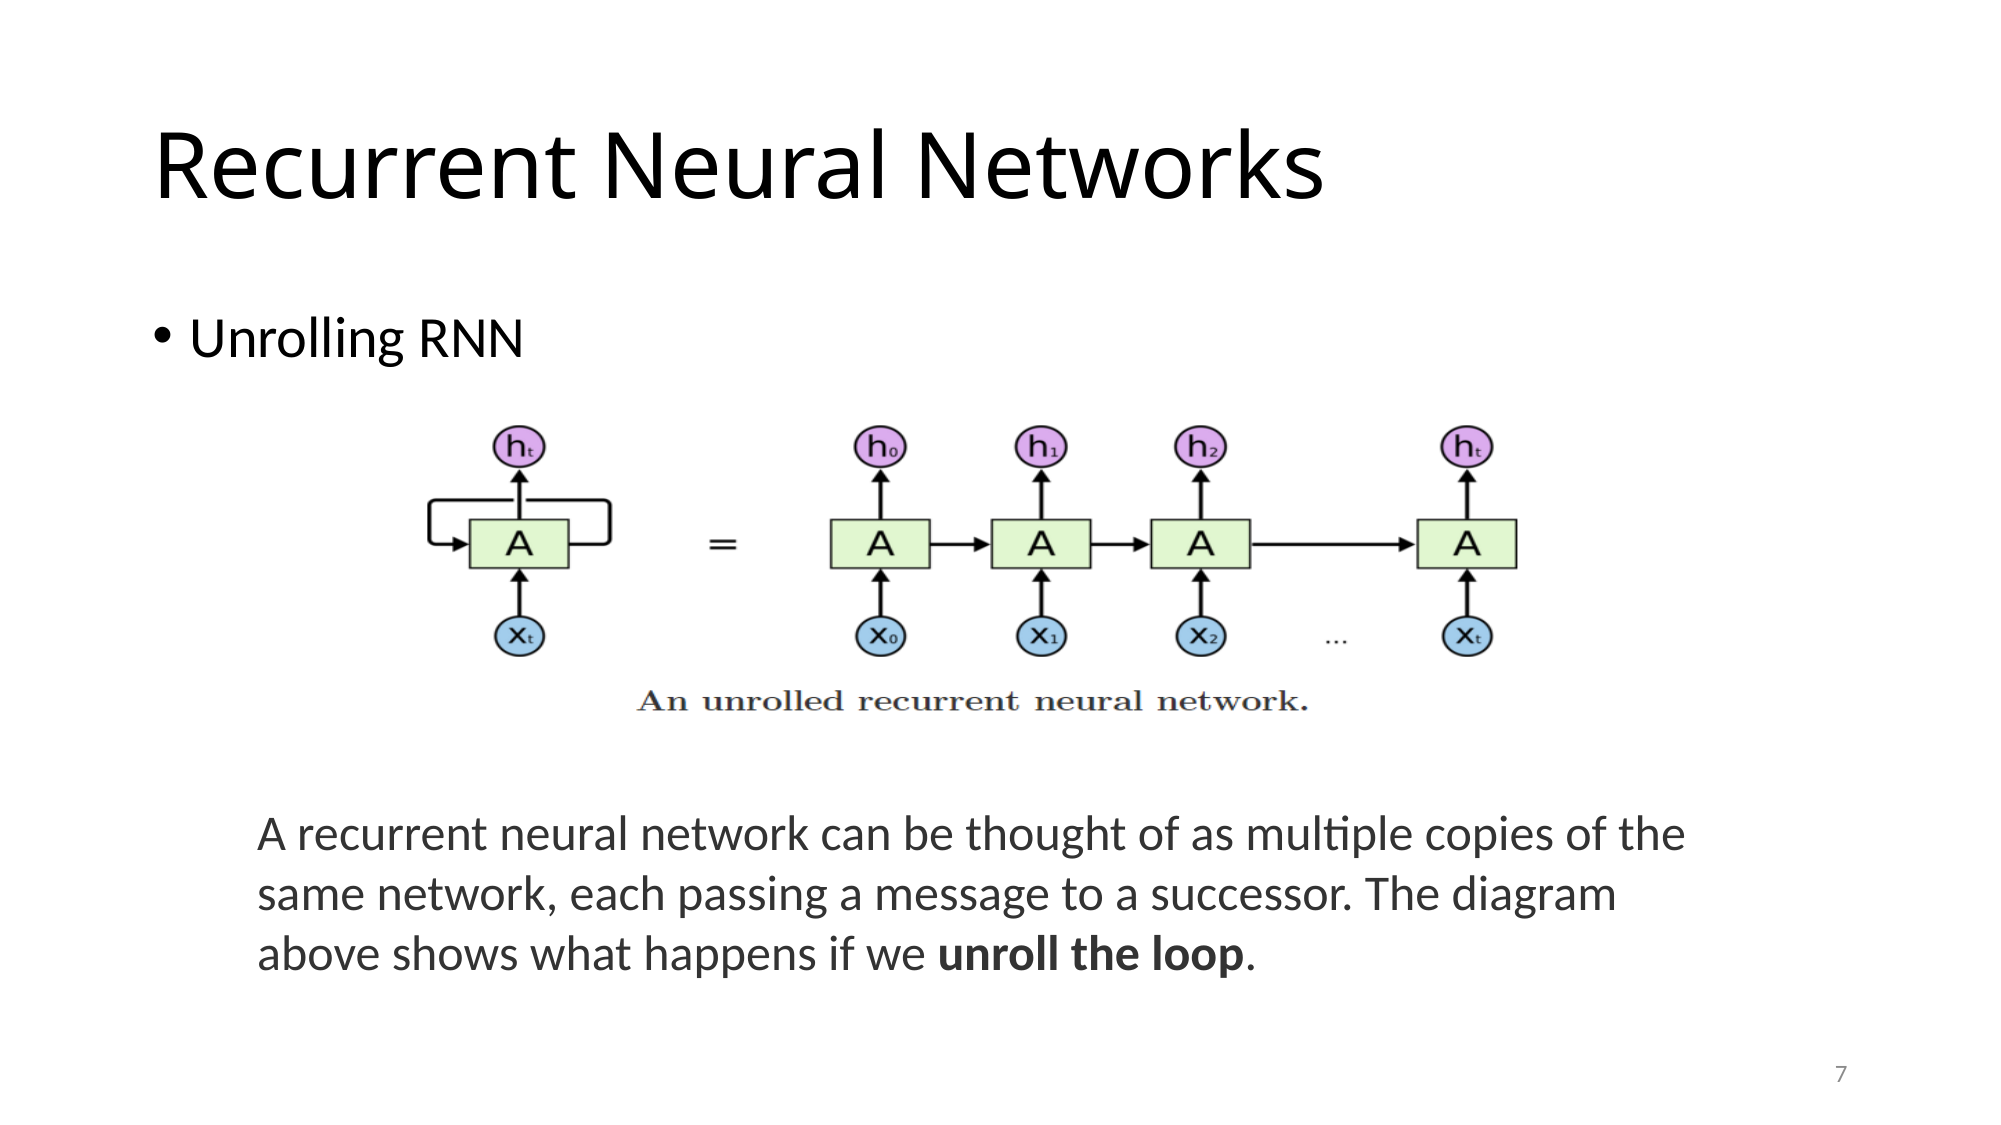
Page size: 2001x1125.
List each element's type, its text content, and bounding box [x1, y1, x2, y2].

text_box A recurrent neural network can be thought of as multiple copies of the same network, each passing a message to a successor. The diagram above shows what happens if we unroll the loop. [242, 792, 1752, 988]
picture [339, 384, 1613, 725]
list Unrolling RNN [137, 299, 1863, 1014]
title Recurrent Neural Networks [137, 59, 1863, 278]
slide_number 7 [1412, 1042, 1863, 1103]
